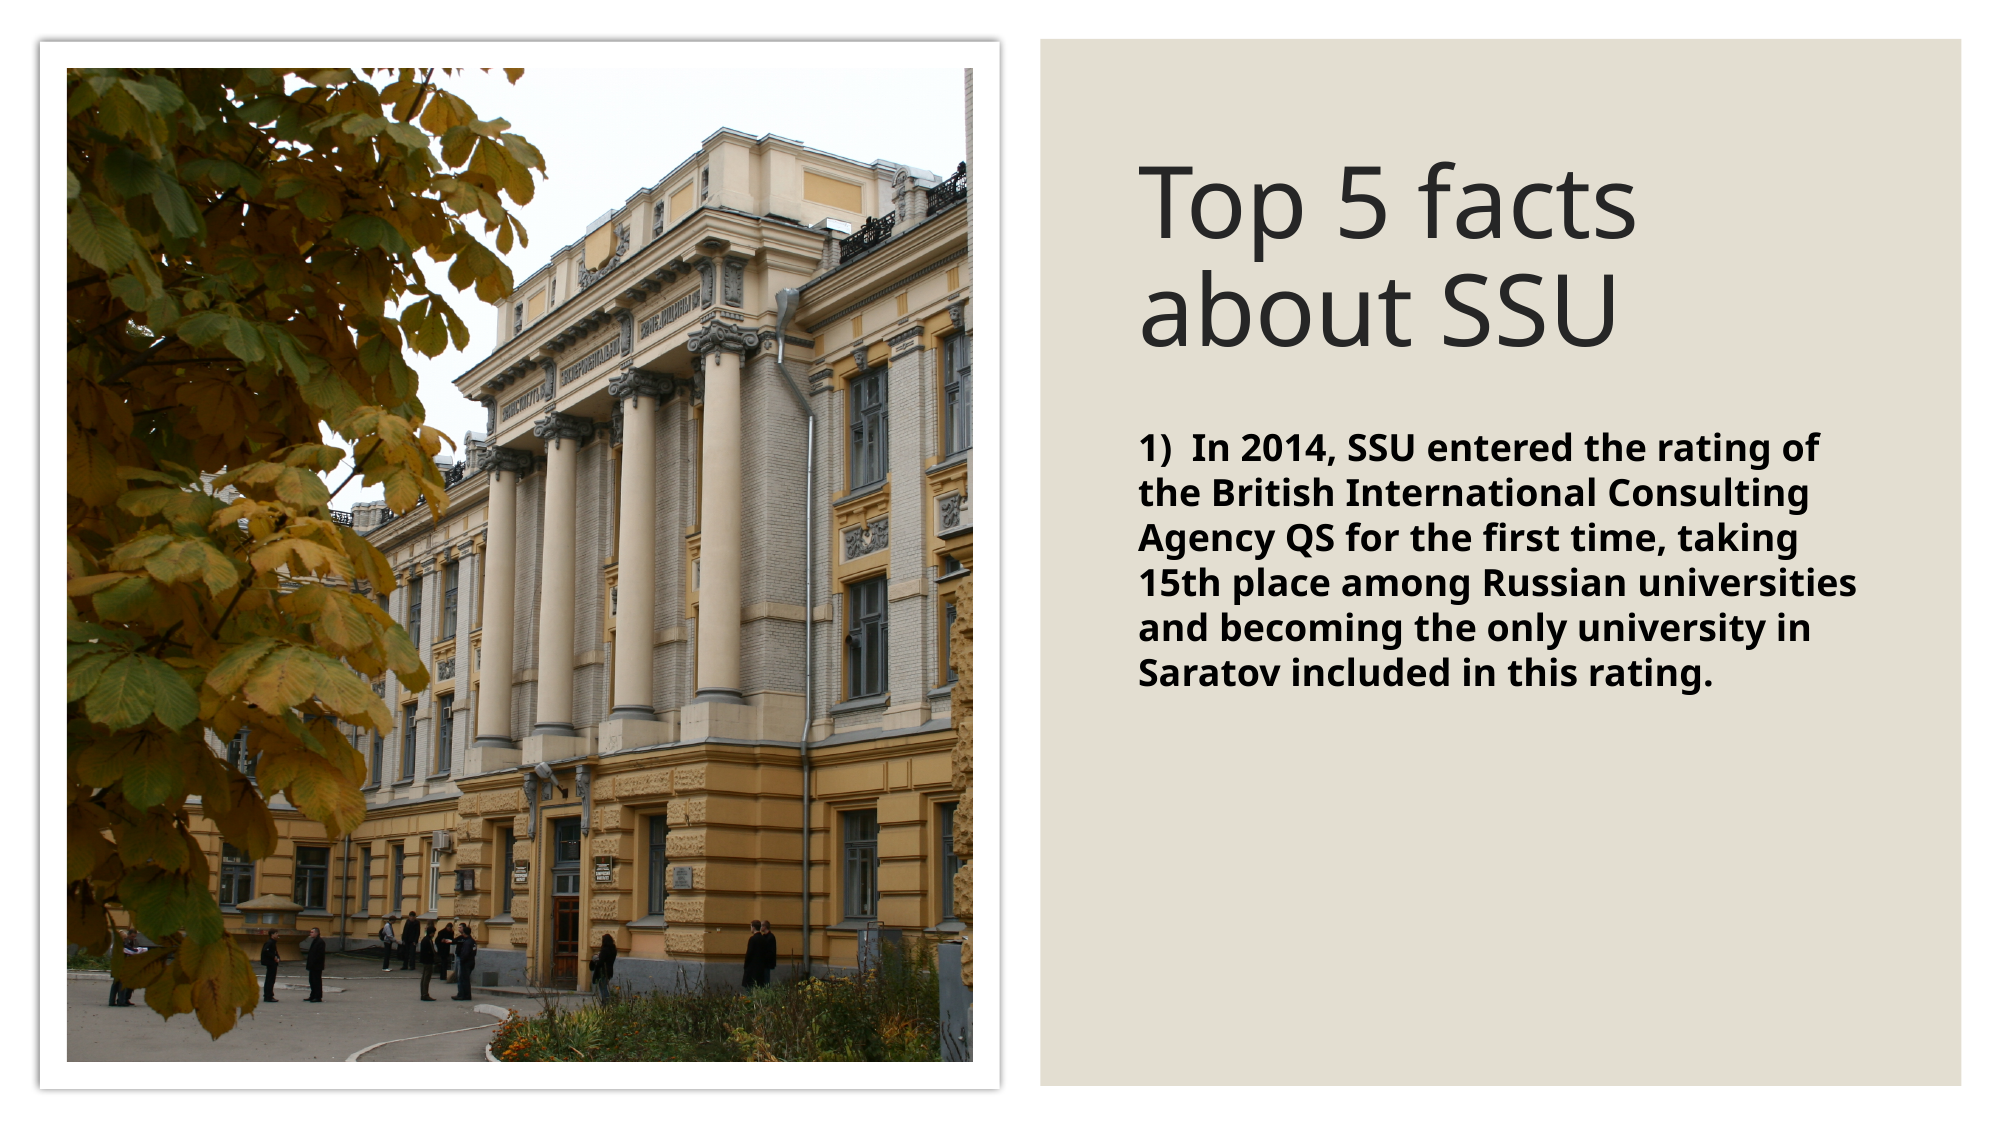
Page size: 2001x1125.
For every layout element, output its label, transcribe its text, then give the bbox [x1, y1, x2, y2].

title Top 5 facts about SSU [1123, 119, 1878, 402]
text_box [0, 0, 1041, 1125]
picture [66, 68, 973, 1062]
text_box [39, 41, 1000, 1089]
list 1) In 2014, SSU entered the rating of the British International Consulting Agency QS for the first time, taking 15th place among Russian universities and becoming the only university in Saratov included in this rating. [1123, 416, 1878, 1007]
